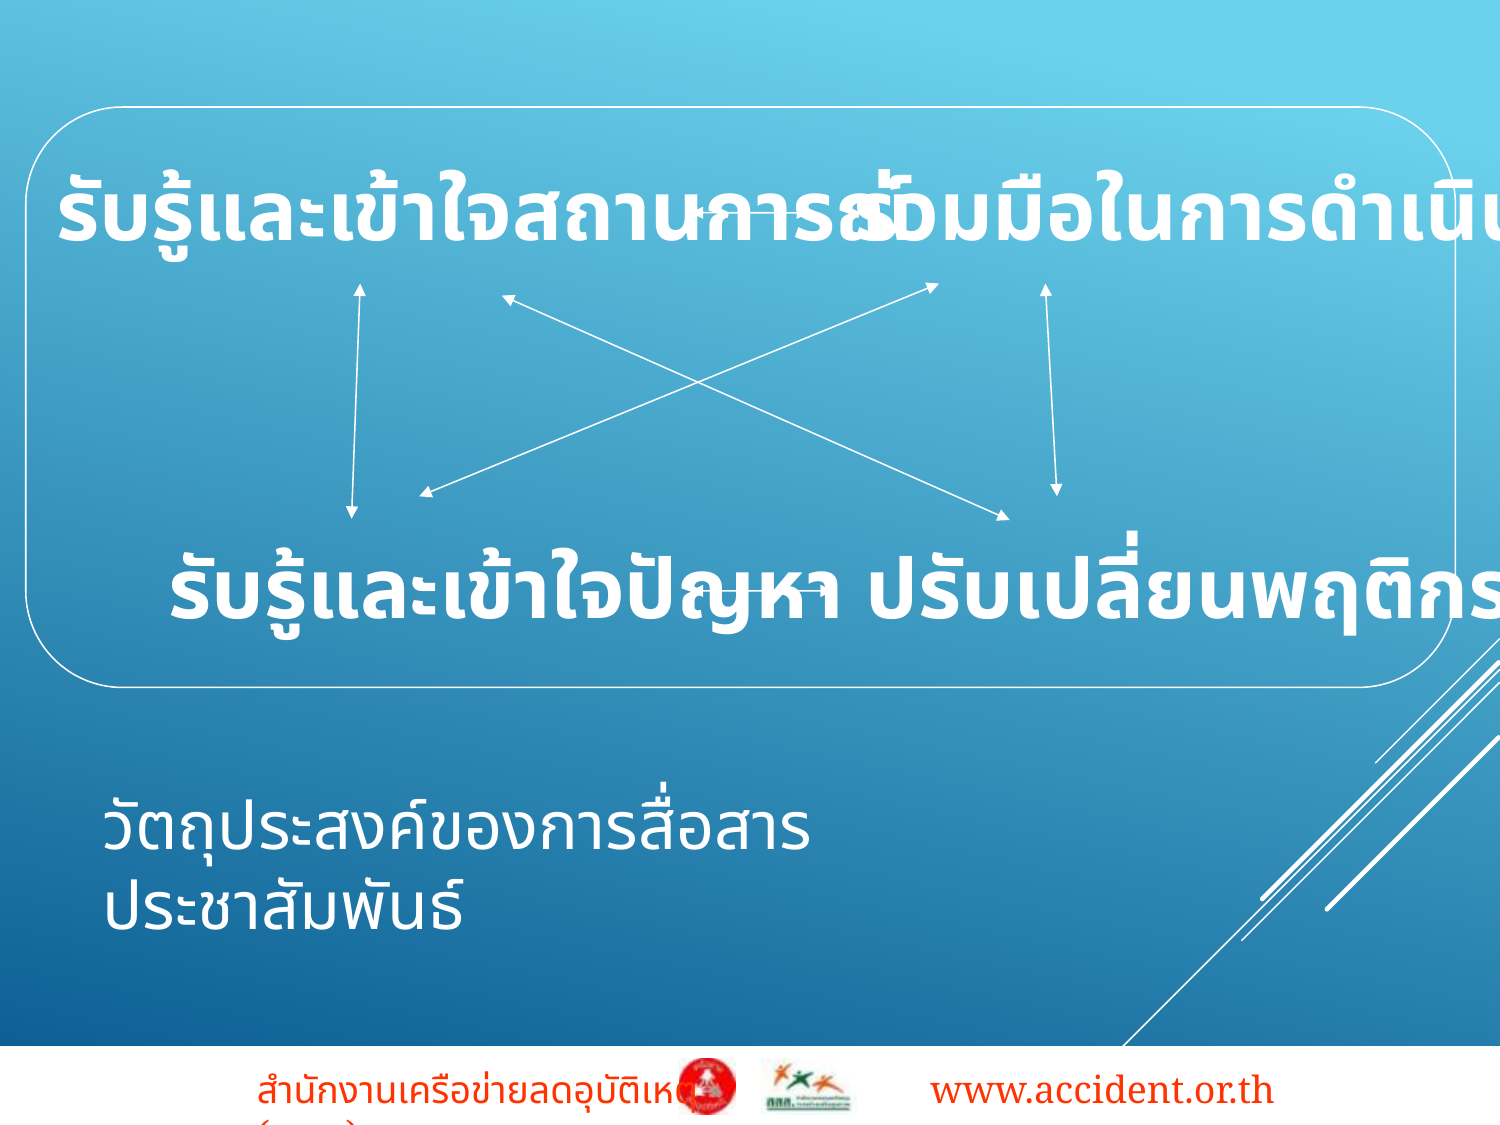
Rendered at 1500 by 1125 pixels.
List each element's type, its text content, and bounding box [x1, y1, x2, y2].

text_box [690, 584, 833, 598]
text_box [419, 282, 940, 498]
text_box ร่วมมือในการดำเนินงาน [832, 141, 1454, 272]
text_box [0, 1046, 1500, 1125]
text_box [690, 206, 810, 219]
text_box [501, 294, 698, 382]
text_box ปรับเปลี่ยนพฤติกรรม [844, 519, 1365, 650]
text_box รับรู้และเข้าใจสถานการณ์ [35, 141, 668, 272]
text_box [25, 107, 1456, 688]
text_box รับรู้และเข้าใจปัญหา [147, 519, 668, 650]
text_box [1039, 283, 1063, 497]
text_box [699, 382, 1010, 521]
text_box [345, 283, 366, 519]
title วัตถุประสงค์ของการสื่อสารประชาสัมพันธ์ [87, 737, 1163, 988]
